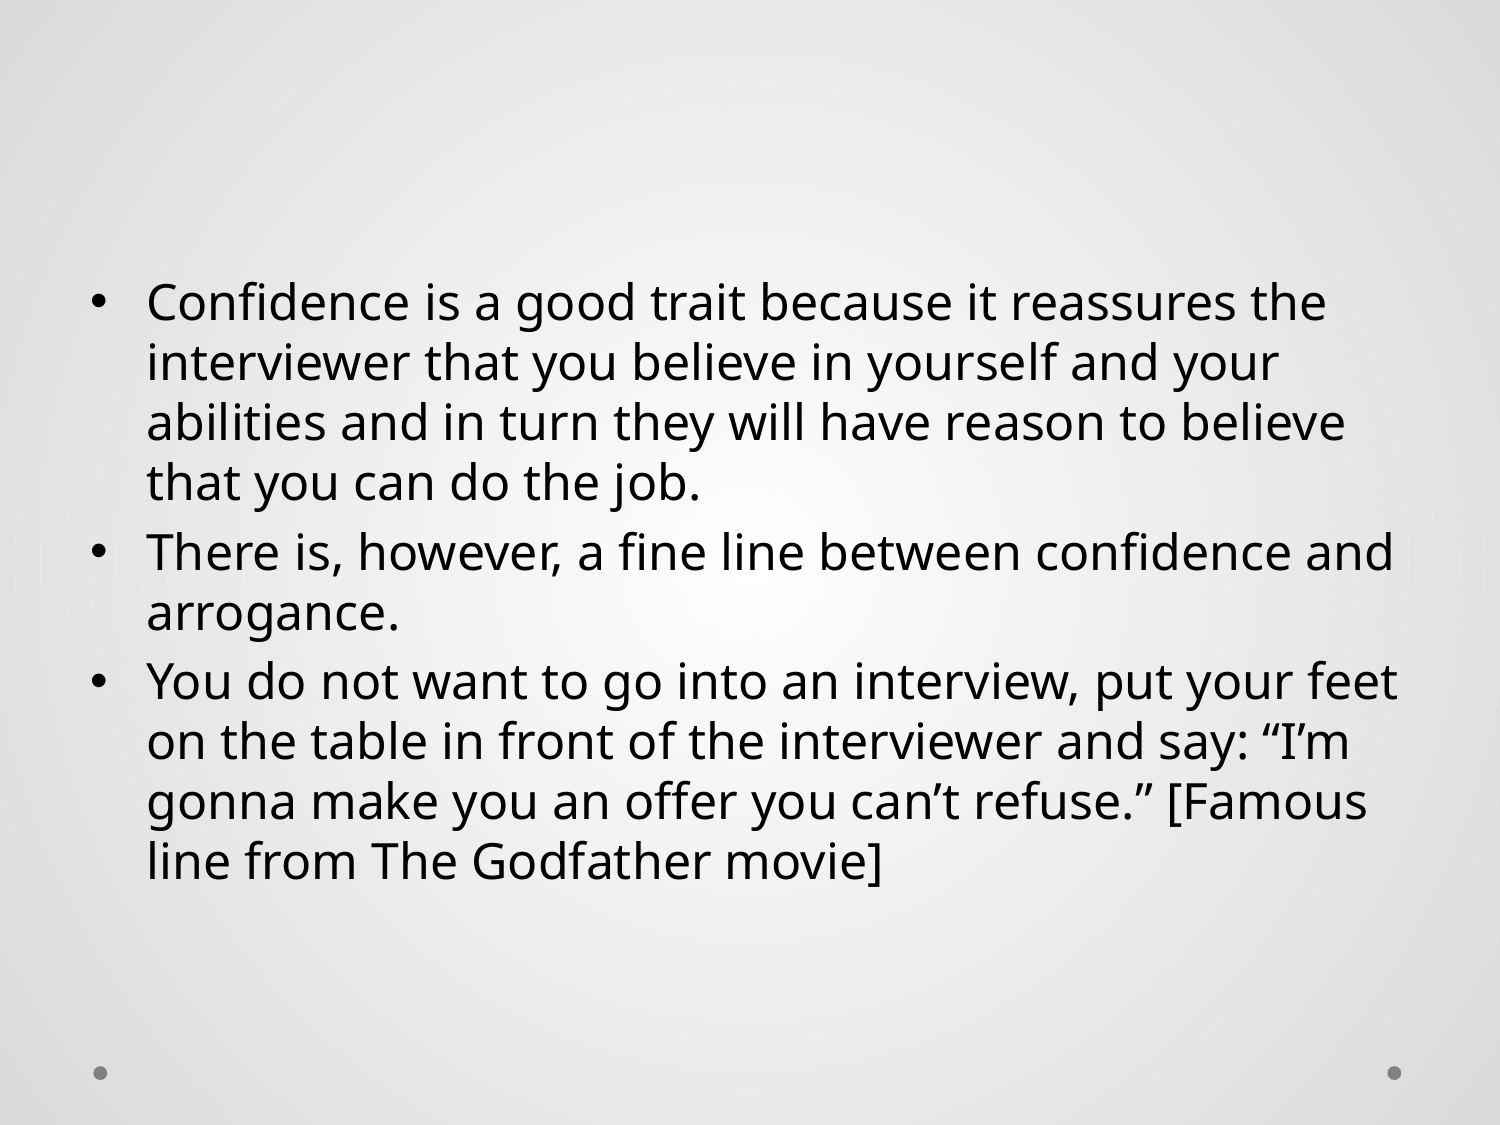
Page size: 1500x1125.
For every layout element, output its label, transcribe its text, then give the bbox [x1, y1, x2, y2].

list Confidence is a good trait because it reassures the interviewer that you believe in yourself and your abilities and in turn they will have reason to believe that you can do the job. There is, however, a fine line between confidence and arrogance. You do not want to go into an interview, put your feet on the table in front of the interviewer and say: “I’m gonna make you an offer you can’t refuse.” [Famous line from The Godfather movie] [75, 262, 1425, 1005]
